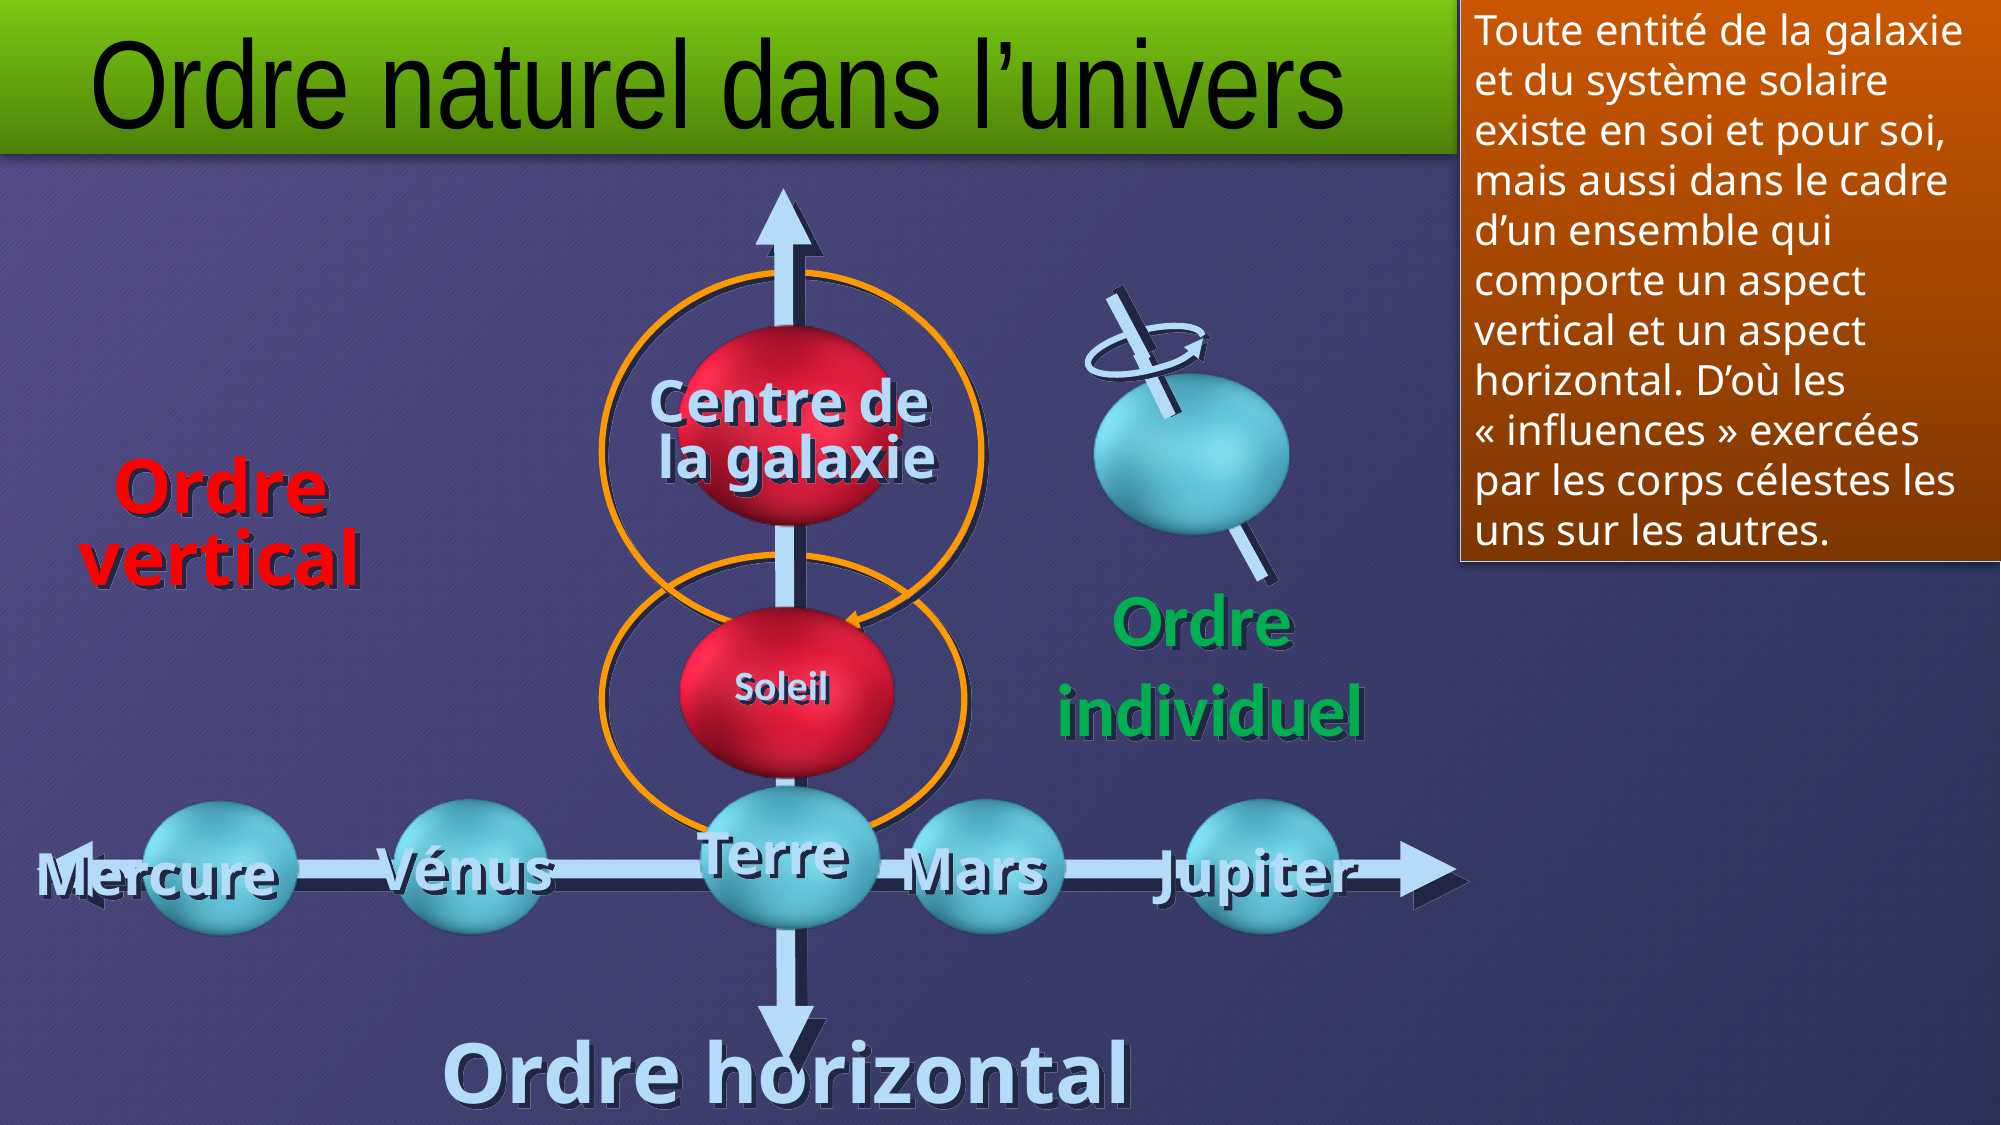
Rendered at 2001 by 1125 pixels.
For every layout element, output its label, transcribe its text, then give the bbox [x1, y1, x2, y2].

text_box Ordre naturel dans l’univers [0, 0, 1454, 154]
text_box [1054, 299, 1368, 762]
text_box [18, 796, 1458, 1125]
text_box Toute entité de la galaxie et du système solaire existe en soi et pour soi, mais aussi dans le cadre d’un ensemble qui comporte un aspect vertical et un aspect horizontal. D’où les « influences » exercées par les corps célestes les uns sur les autres. [1459, 0, 2000, 562]
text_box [13, 187, 982, 1063]
